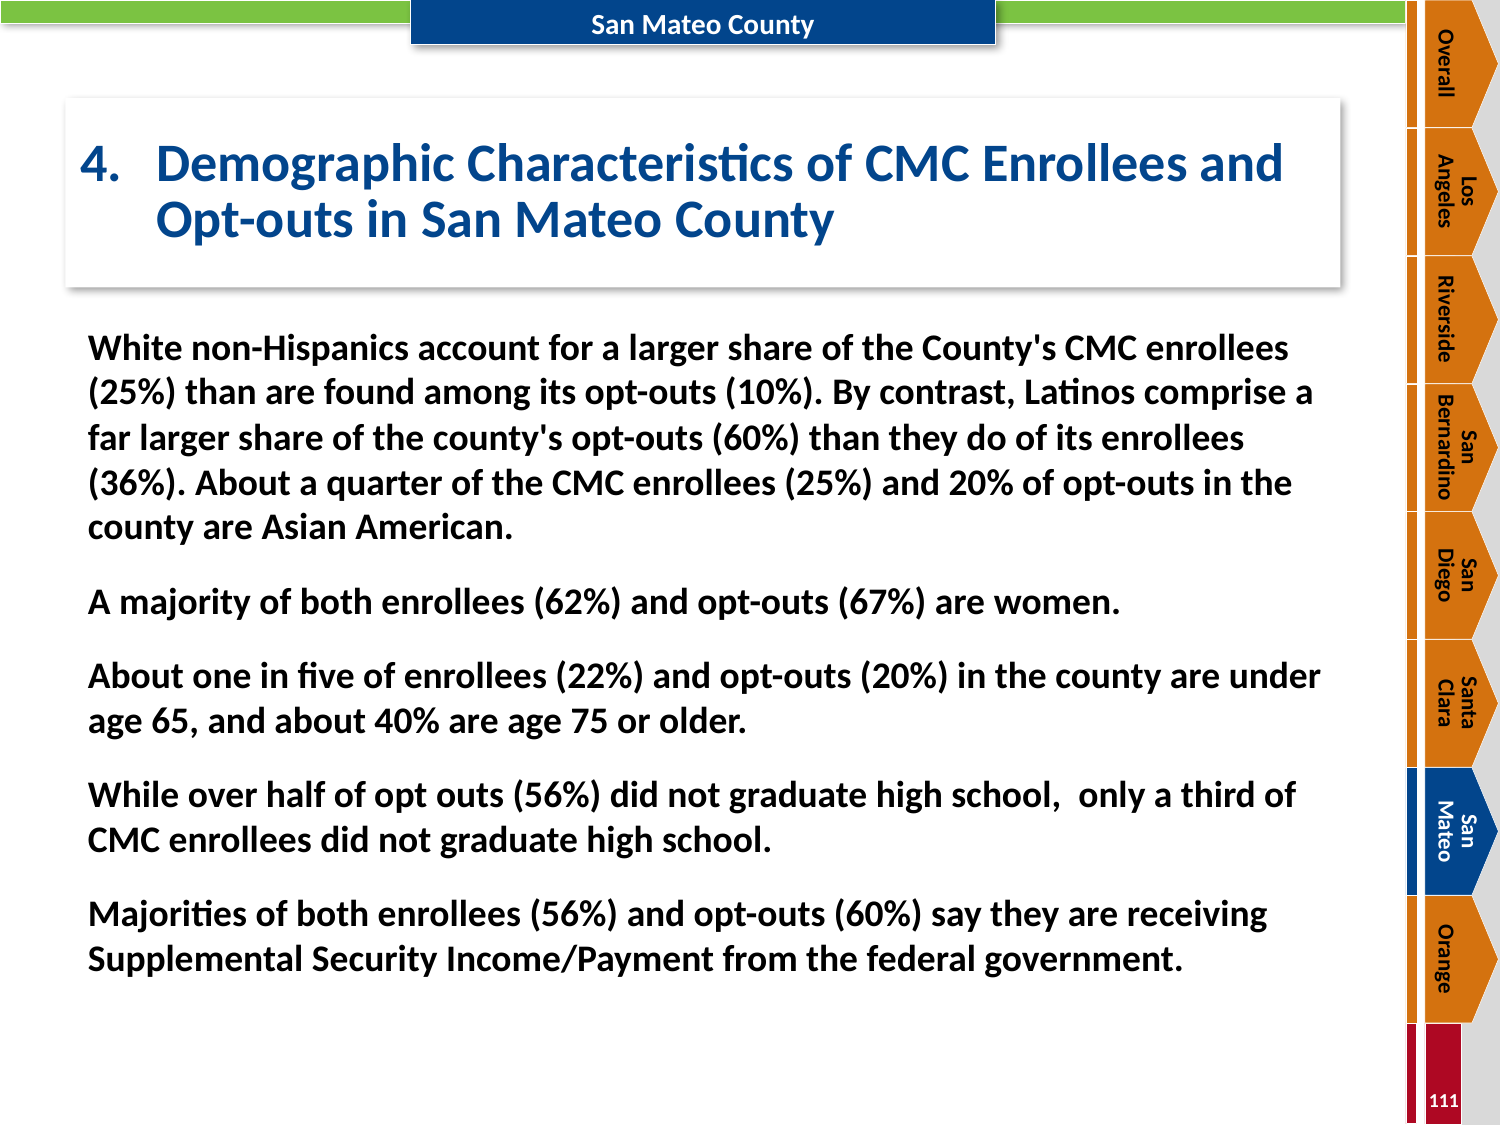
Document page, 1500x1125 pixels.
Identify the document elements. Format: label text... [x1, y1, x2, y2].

text_box Riverside [1433, 255, 1494, 383]
text_box San Bernardino [1433, 383, 1494, 511]
text_box San Diego [1433, 511, 1494, 639]
text_box Orange [1433, 895, 1494, 1023]
text_box Santa Clara [1433, 639, 1494, 767]
text_box Overall [1433, 0, 1494, 127]
list White non-Hispanics account for a larger share of the County's CMC enrollees (25%) than are found among its opt-outs (10%). By contrast, Latinos comprise a far larger share of the county's opt-outs (60%) than they do of its enrollees (36%). About a quarter of the CMC enrollees (25%) and 20% of opt-outs in the county are Asian American. A majority of both enrollees (62%) and opt-outs (67%) are women. About one in five of enrollees (22%) and opt-outs (20%) in the county are under age 65, and about 40% are age 75 or older. While over half of opt outs (56%) did not graduate high school, only a third of CMC enrollees did not graduate high school. Majorities of both enrollees (56%) and opt-outs (60%) say they are receiving Supplemental Security Income/Payment from the federal government. [65, 314, 1341, 1050]
text_box San Mateo [1433, 767, 1494, 895]
title 4. Demographic Characteristics of CMC Enrollees and Opt-outs in San Mateo County [65, 98, 1341, 288]
text_box Los Angeles [1433, 127, 1494, 255]
